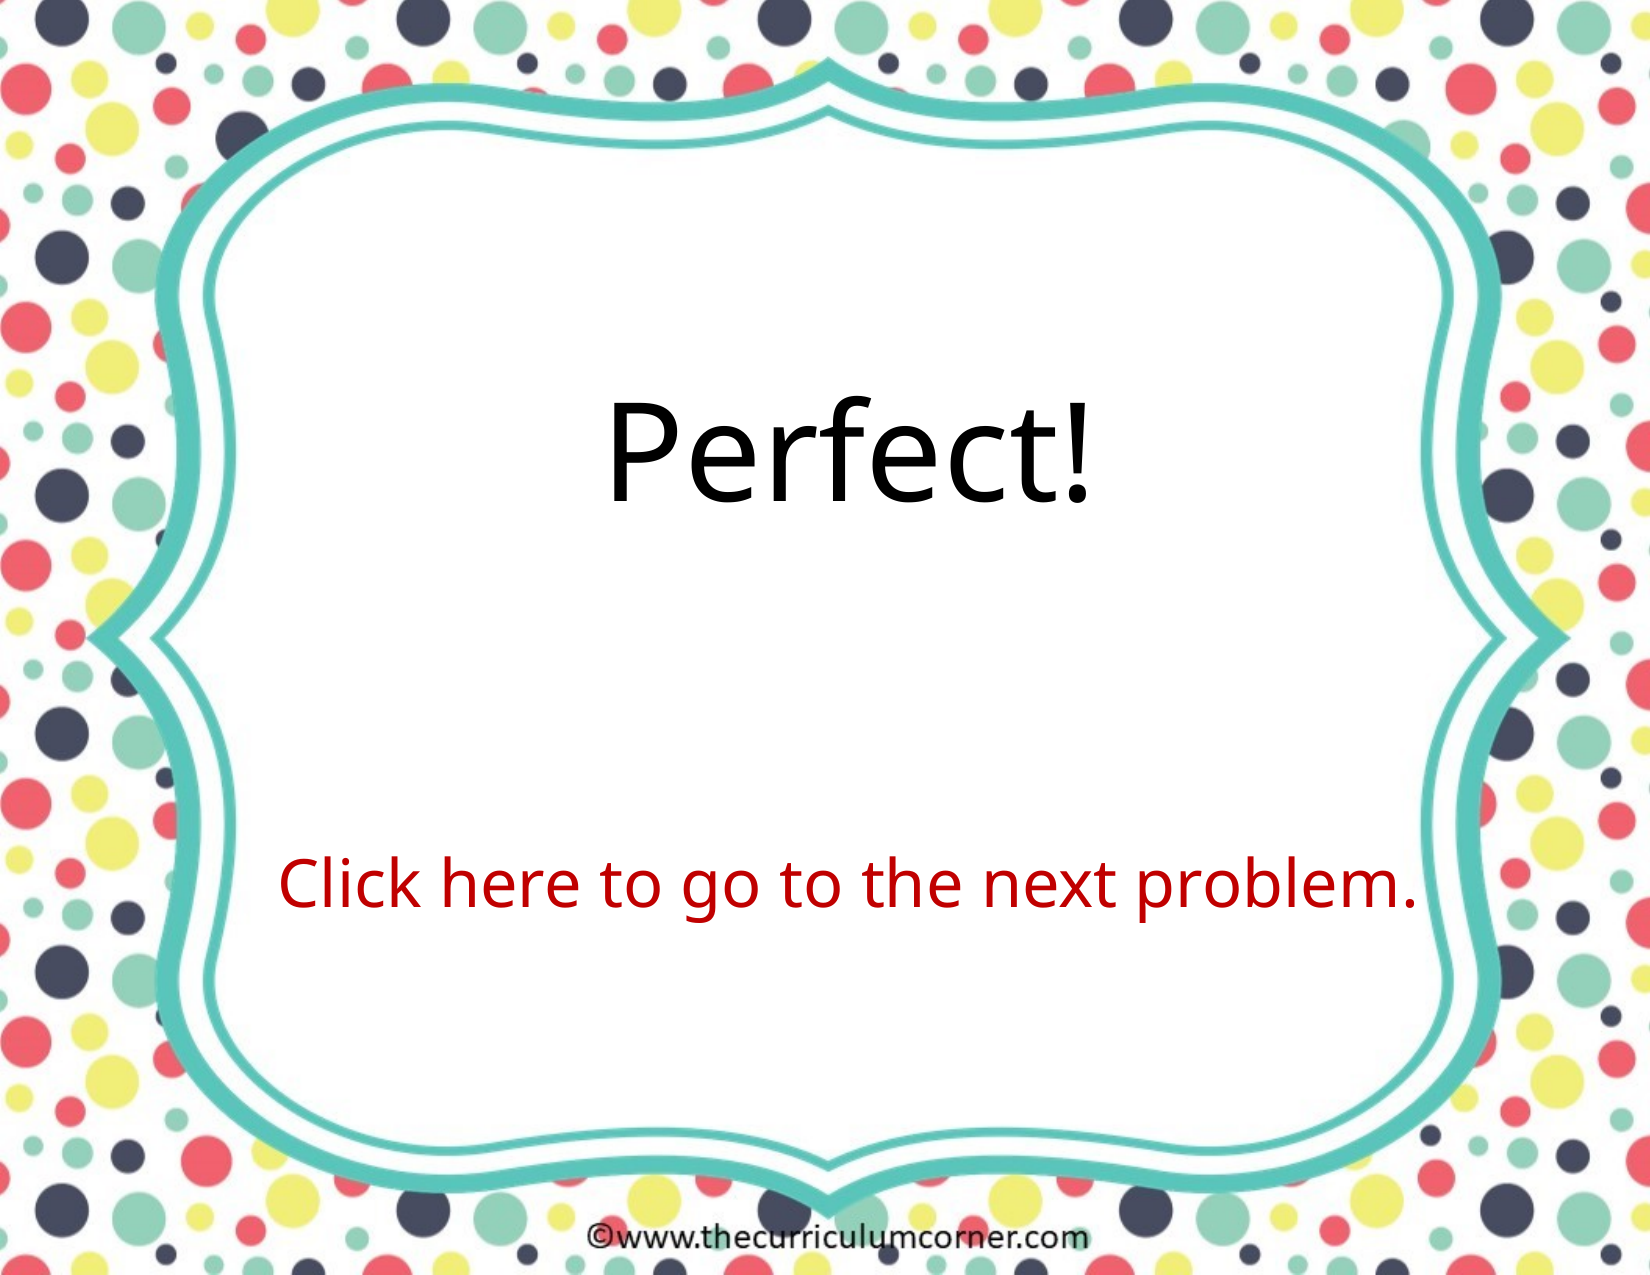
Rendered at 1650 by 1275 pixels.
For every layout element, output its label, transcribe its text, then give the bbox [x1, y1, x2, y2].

text_box Click here to go to the next problem. [263, 833, 1436, 928]
text_box Perfect! [586, 356, 1112, 537]
picture [0, 0, 1650, 1275]
